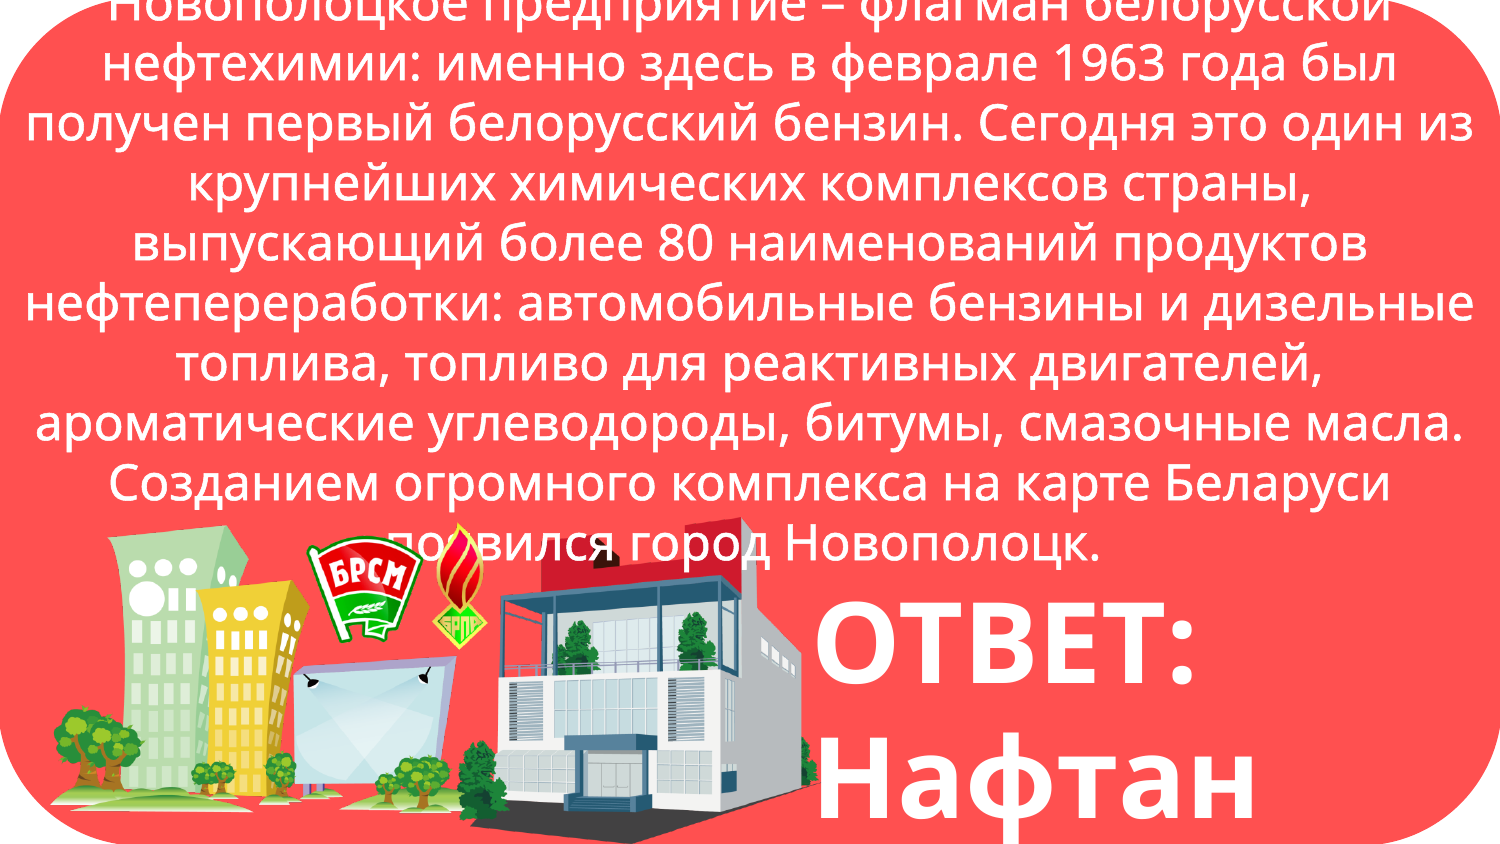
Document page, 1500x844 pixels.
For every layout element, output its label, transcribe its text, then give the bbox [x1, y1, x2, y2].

text_box Новополоцкое предприятие – флагман белорусской нефтехимии: именно здесь в феврале 1963 года был получен первый белорусский бензин. Сегодня это один из крупнейших химических комплексов страны, выпускающий более 80 наименований продуктов нефтепереработки: автомобильные бензины и дизельные топлива, топливо для реактивных двигателей, ароматические углеводороды, битумы, смазочные масла. Созданием огромного комплекса на карте Беларуси появился город Новополоцк. [0, 0, 1500, 578]
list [50, 517, 829, 844]
text_box ОТВЕТ: Нафтан [833, 563, 1500, 844]
picture [298, 519, 488, 653]
text_box [0, 578, 45, 810]
